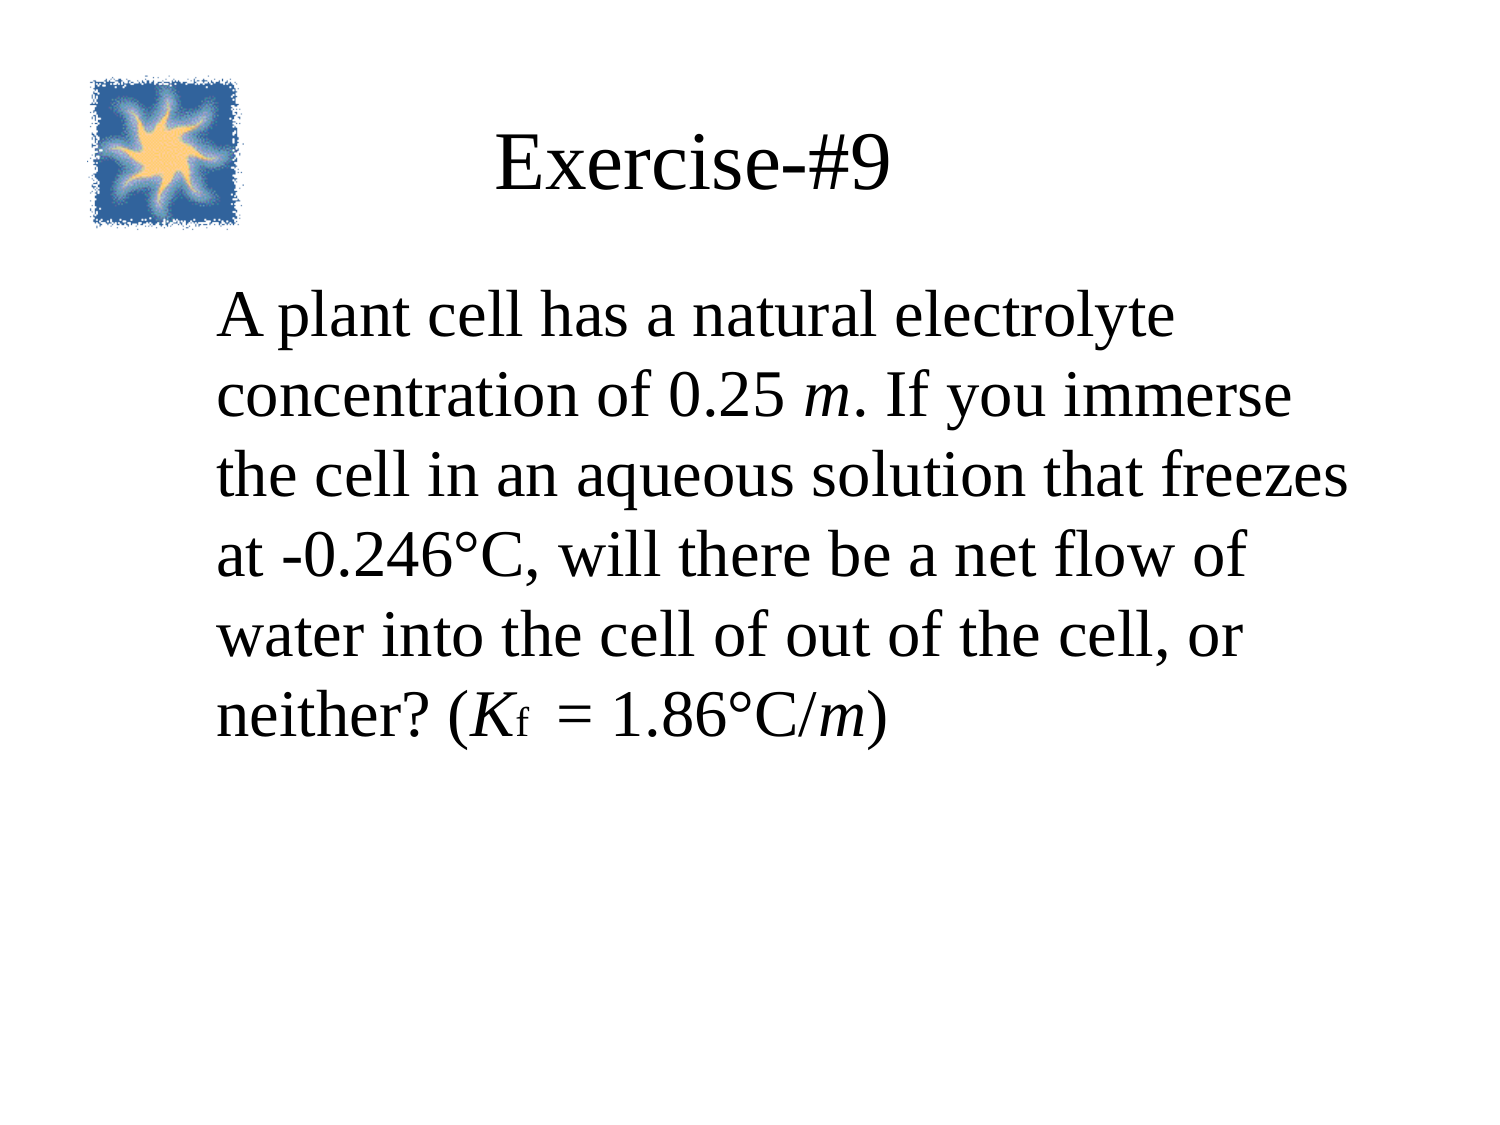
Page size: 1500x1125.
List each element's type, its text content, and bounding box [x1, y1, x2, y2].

title Exercise-#9 [249, 99, 1138, 213]
list A plant cell has a natural electrolyte concentration of 0.25 m. If you immerse the cell in an aqueous solution that freezes at -0.246°C, will there be a net flow of water into the cell of out of the cell, or neither? (Kf = 1.86°C/m) [125, 262, 1375, 900]
picture [87, 74, 244, 232]
